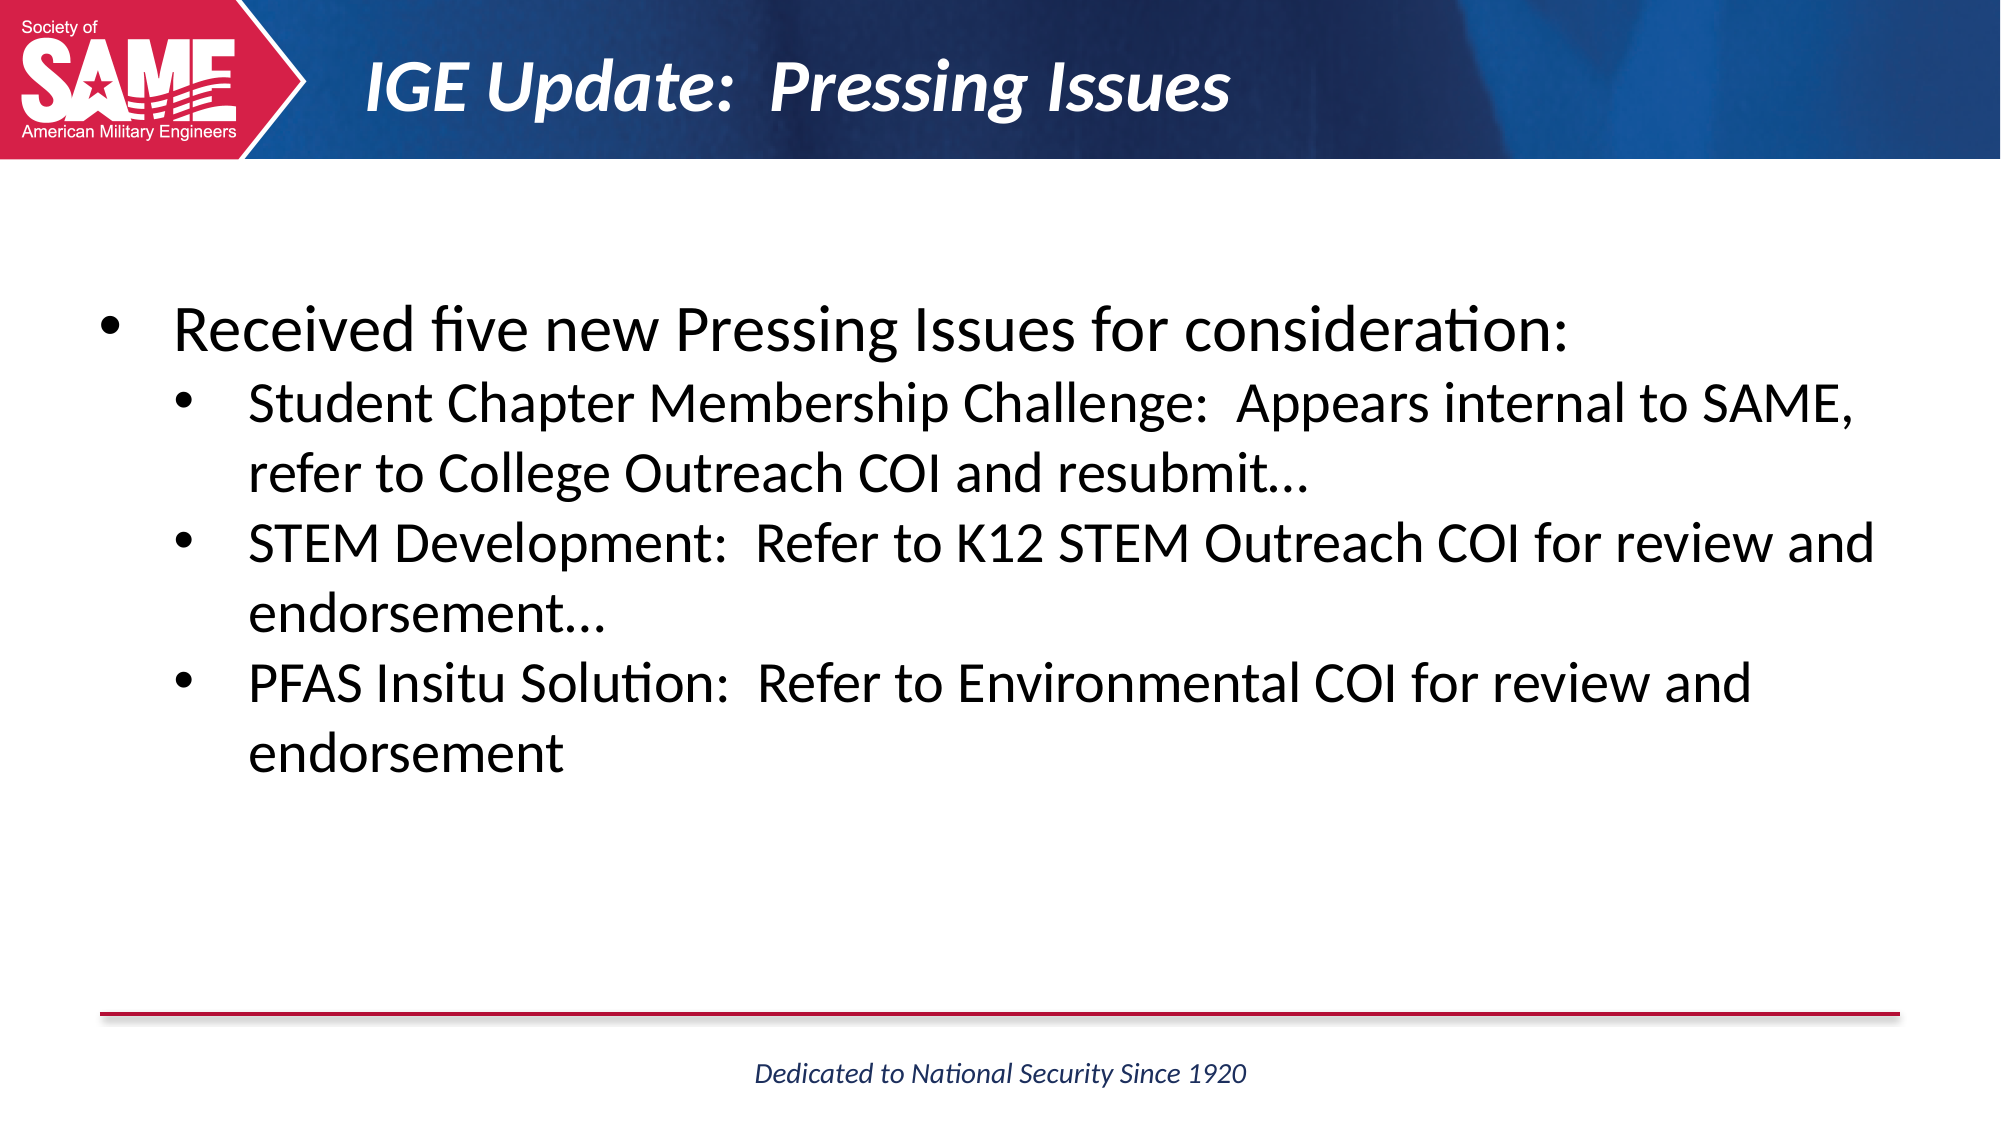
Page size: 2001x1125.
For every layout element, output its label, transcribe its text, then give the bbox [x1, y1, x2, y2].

picture [0, 0, 2001, 1125]
text_box Received five new Pressing Issues for consideration: Student Chapter Membership Challenge: Appears internal to SAME, refer to College Outreach COI and resubmit… STEM Development: Refer to K12 STEM Outreach COI for review and endorsement… PFAS Insitu Solution: Refer to Environmental COI for review and endorsement [84, 277, 1950, 792]
text_box IGE Update: Pressing Issues [349, 28, 1247, 134]
